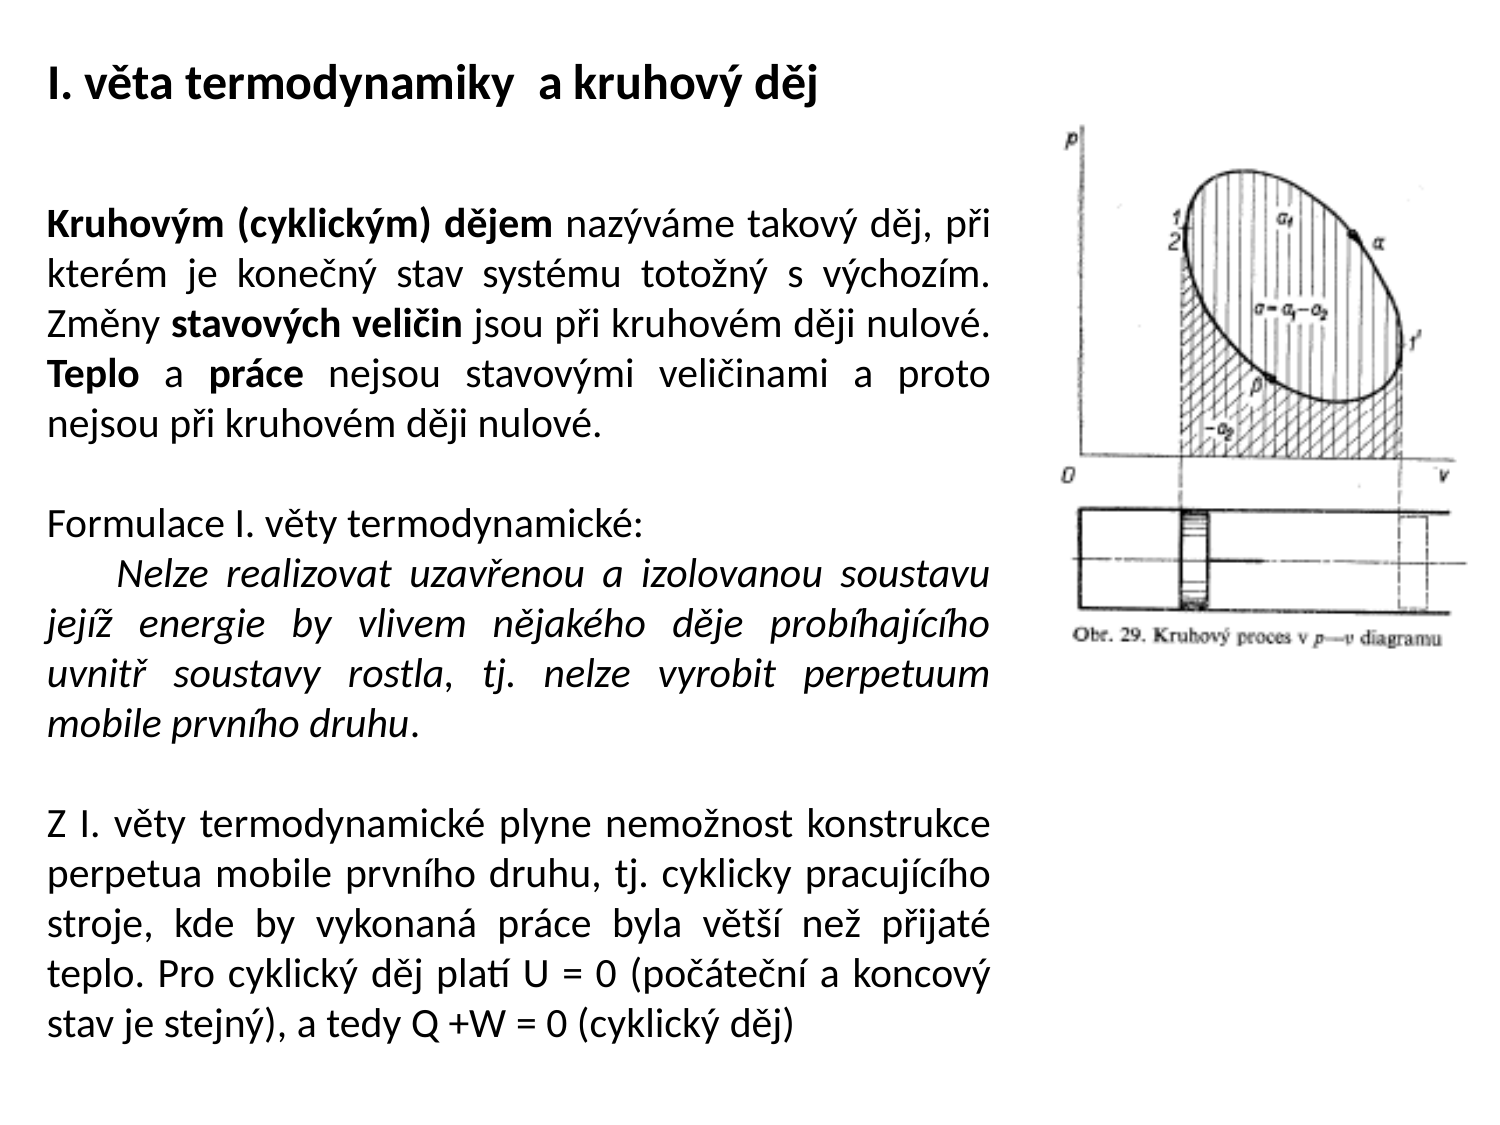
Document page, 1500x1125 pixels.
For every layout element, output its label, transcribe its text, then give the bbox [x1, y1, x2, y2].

title I. věta termodynamiky a kruhový děj [32, 50, 1326, 117]
text_box Kruhovým (cyklickým) dějem nazýváme takový děj, při kterém je konečný stav systému totožný s výchozím. Změny stavových veličin jsou při kruhovém ději nulové. Teplo a práce nejsou stavovými veličinami a proto nejsou při kruhovém ději nulové. Formulace I. věty termodynamické: Nelze realizovat uzavřenou a izolovanou soustavu jejíž energie by vlivem nějakého děje probíhajícího uvnitř soustavy rostla, tj. nelze vyrobit perpetuum mobile prvního druhu. Z I. věty termodynamické plyne nemožnost konstrukce perpetua mobile prvního druhu, tj. cyklicky pracujícího stroje, kde by vykonaná práce byla větší než přijaté teplo. Pro cyklický děj platí U = 0 (počáteční a koncový stav je stejný), a tedy Q +W = 0 (cyklický děj) [32, 187, 1006, 1054]
picture [1050, 116, 1468, 661]
